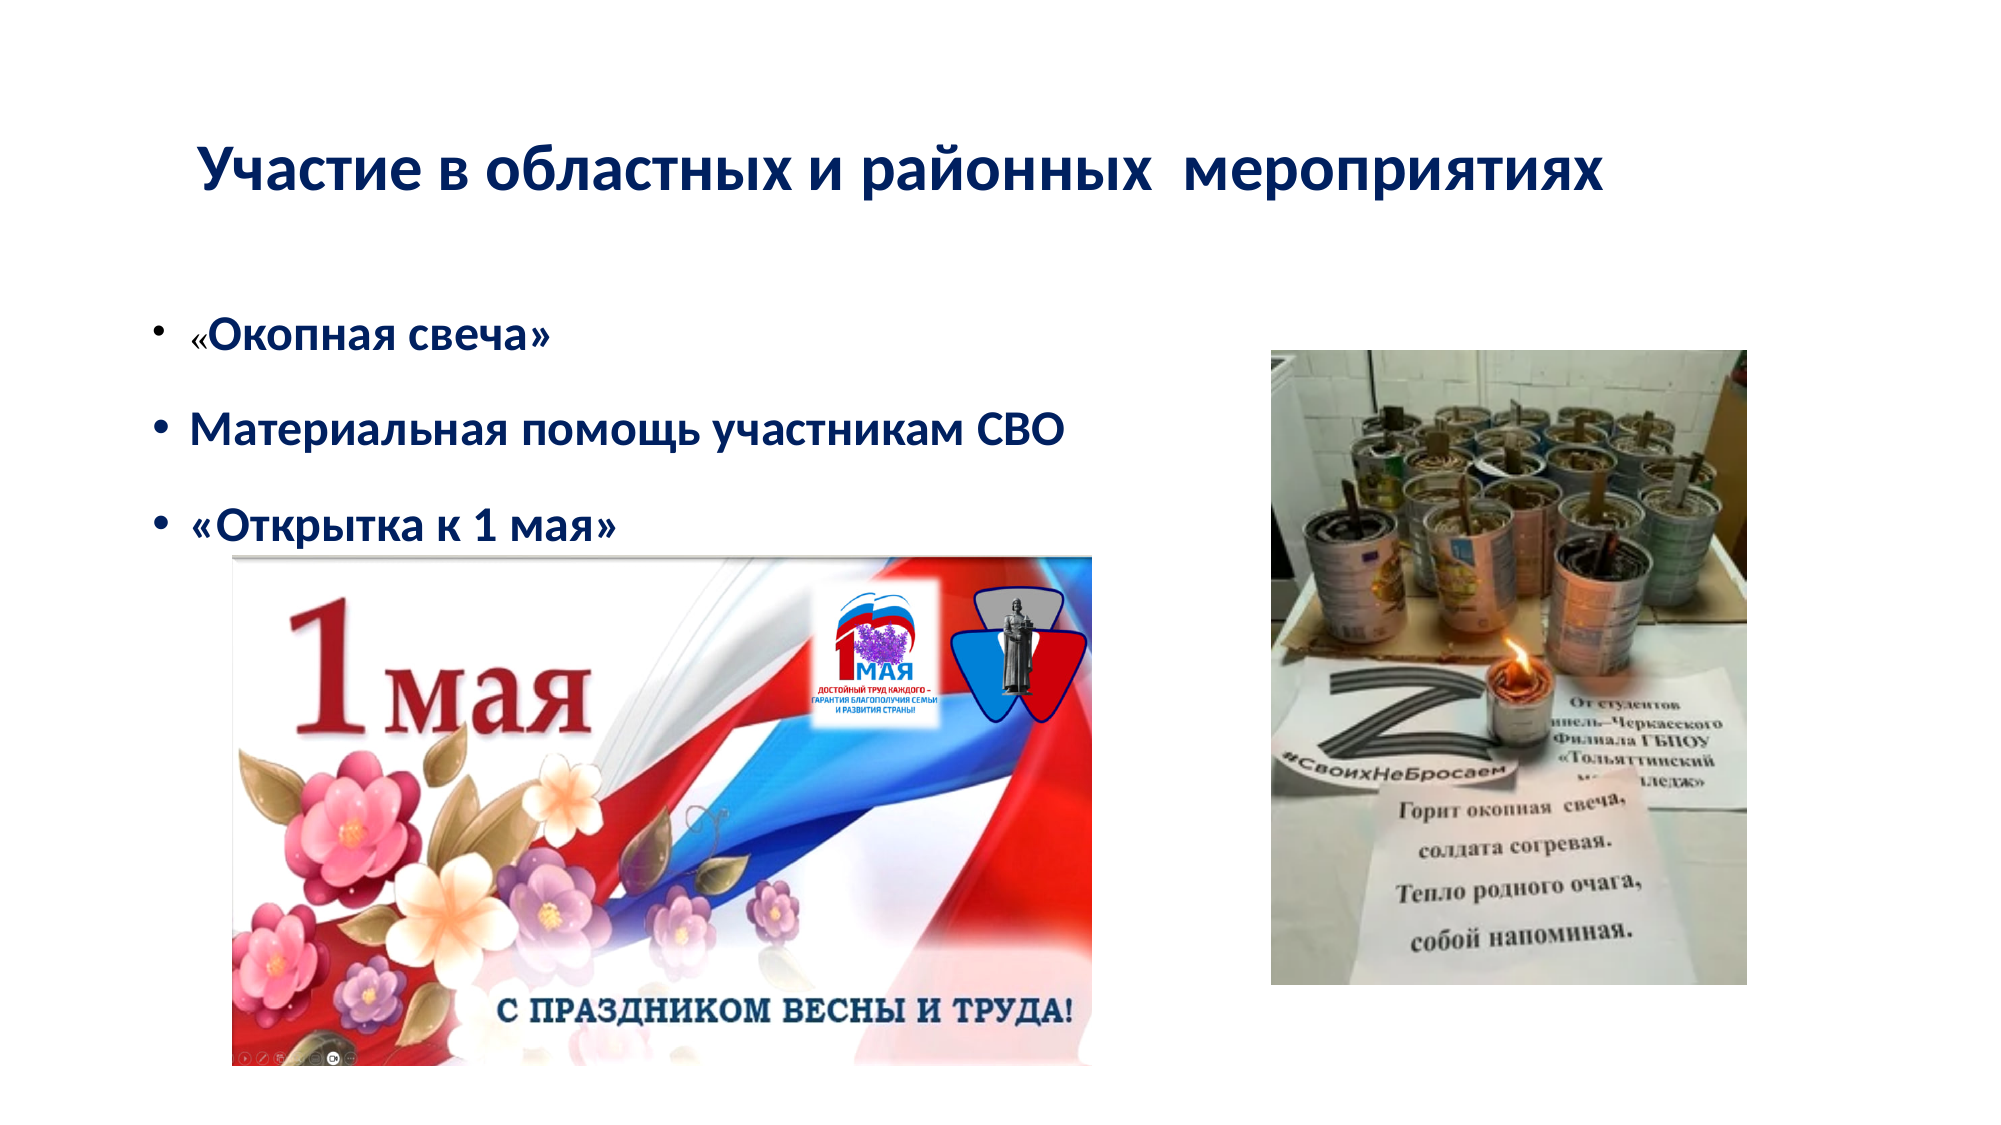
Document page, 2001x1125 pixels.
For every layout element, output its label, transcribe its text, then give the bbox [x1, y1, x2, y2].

list «Окопная свеча» Материальная помощь участникам СВО «Открытка к 1 мая» [137, 299, 1863, 1014]
title Участие в областных и районных мероприятиях [137, 59, 1863, 278]
picture [1271, 350, 1747, 985]
picture [232, 555, 1092, 1066]
